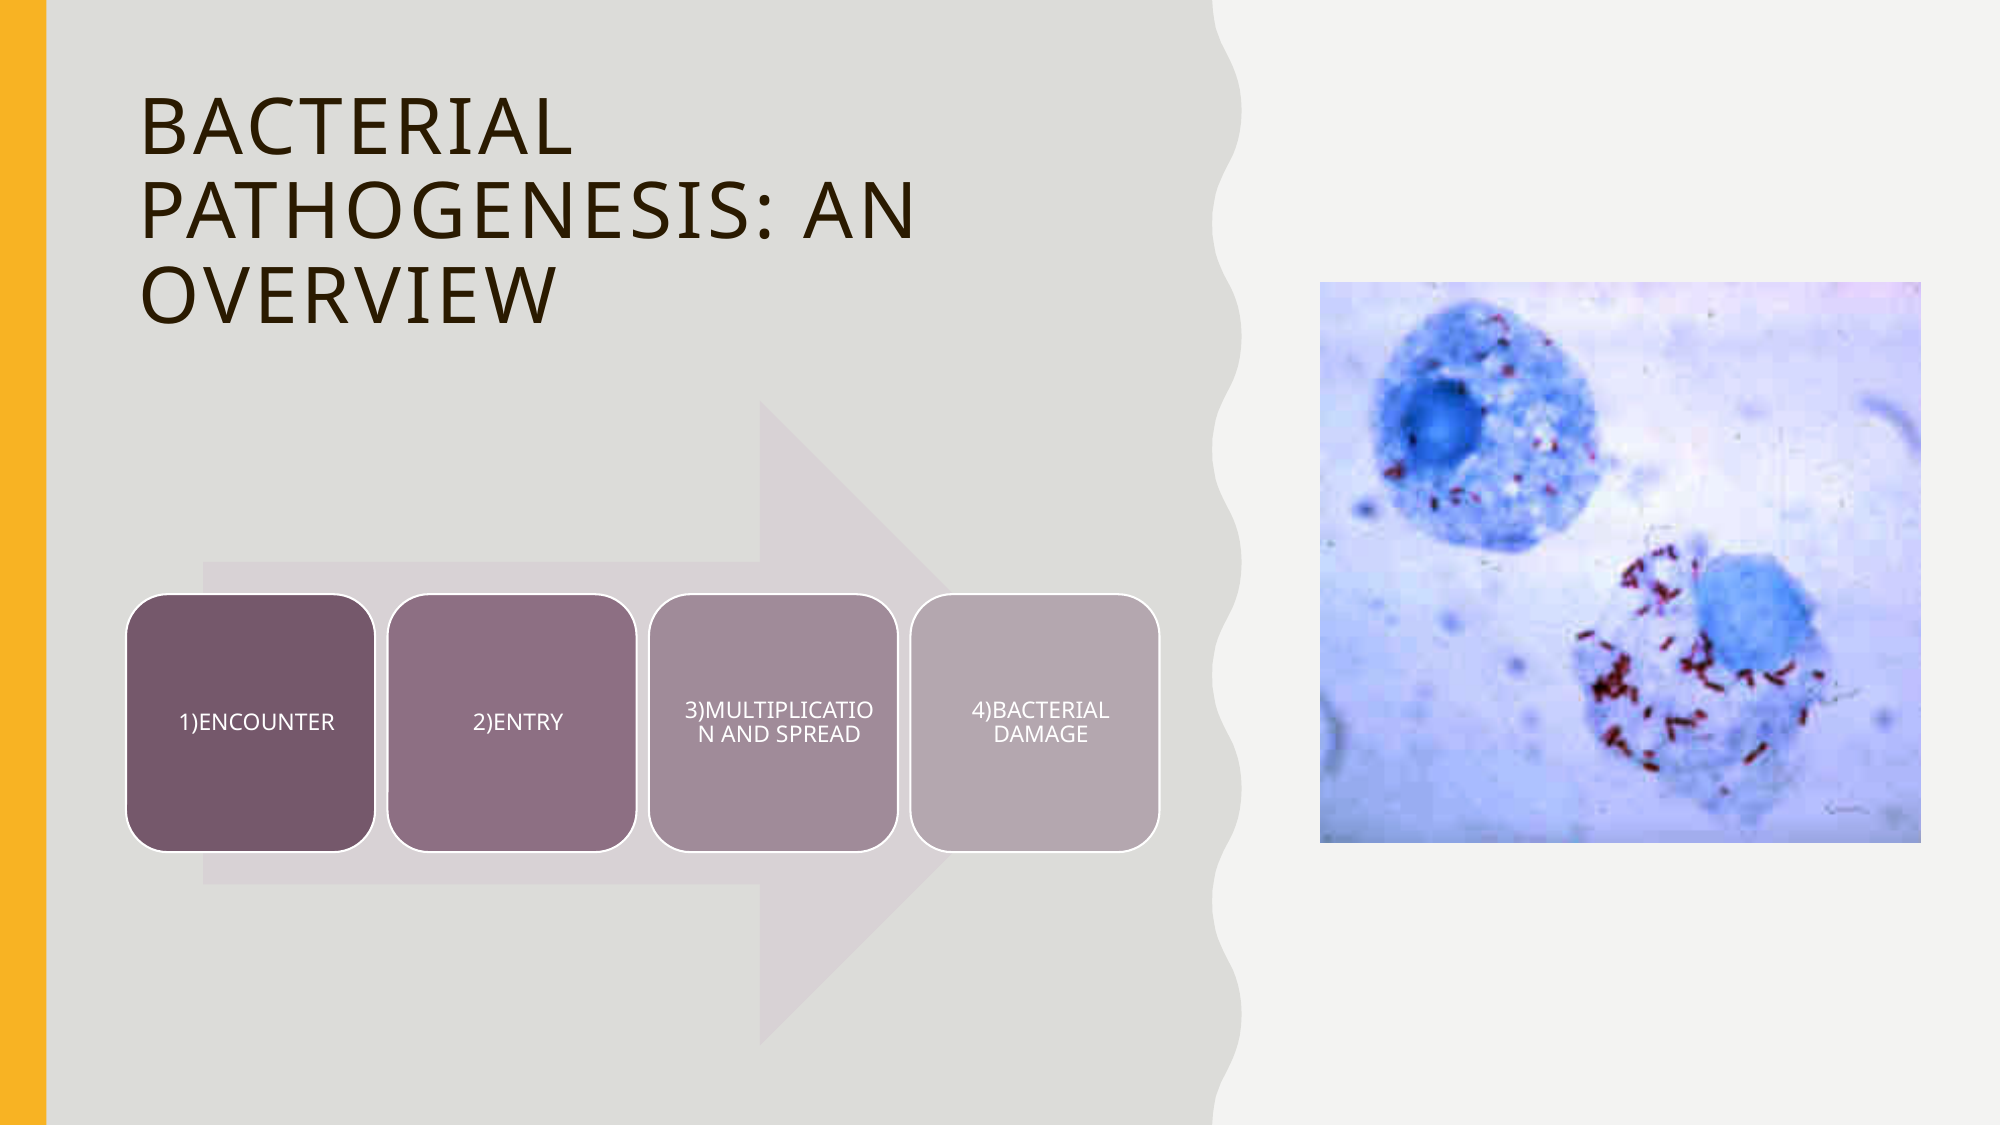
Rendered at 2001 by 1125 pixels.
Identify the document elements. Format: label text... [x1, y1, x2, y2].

text_box [47, 0, 1242, 1125]
text_box [1213, 0, 2000, 1125]
text_box [0, 0, 47, 1125]
title Bacterial pathogenesis: an overview [123, 79, 1164, 349]
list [125, 400, 1160, 1046]
picture [1320, 282, 1921, 843]
